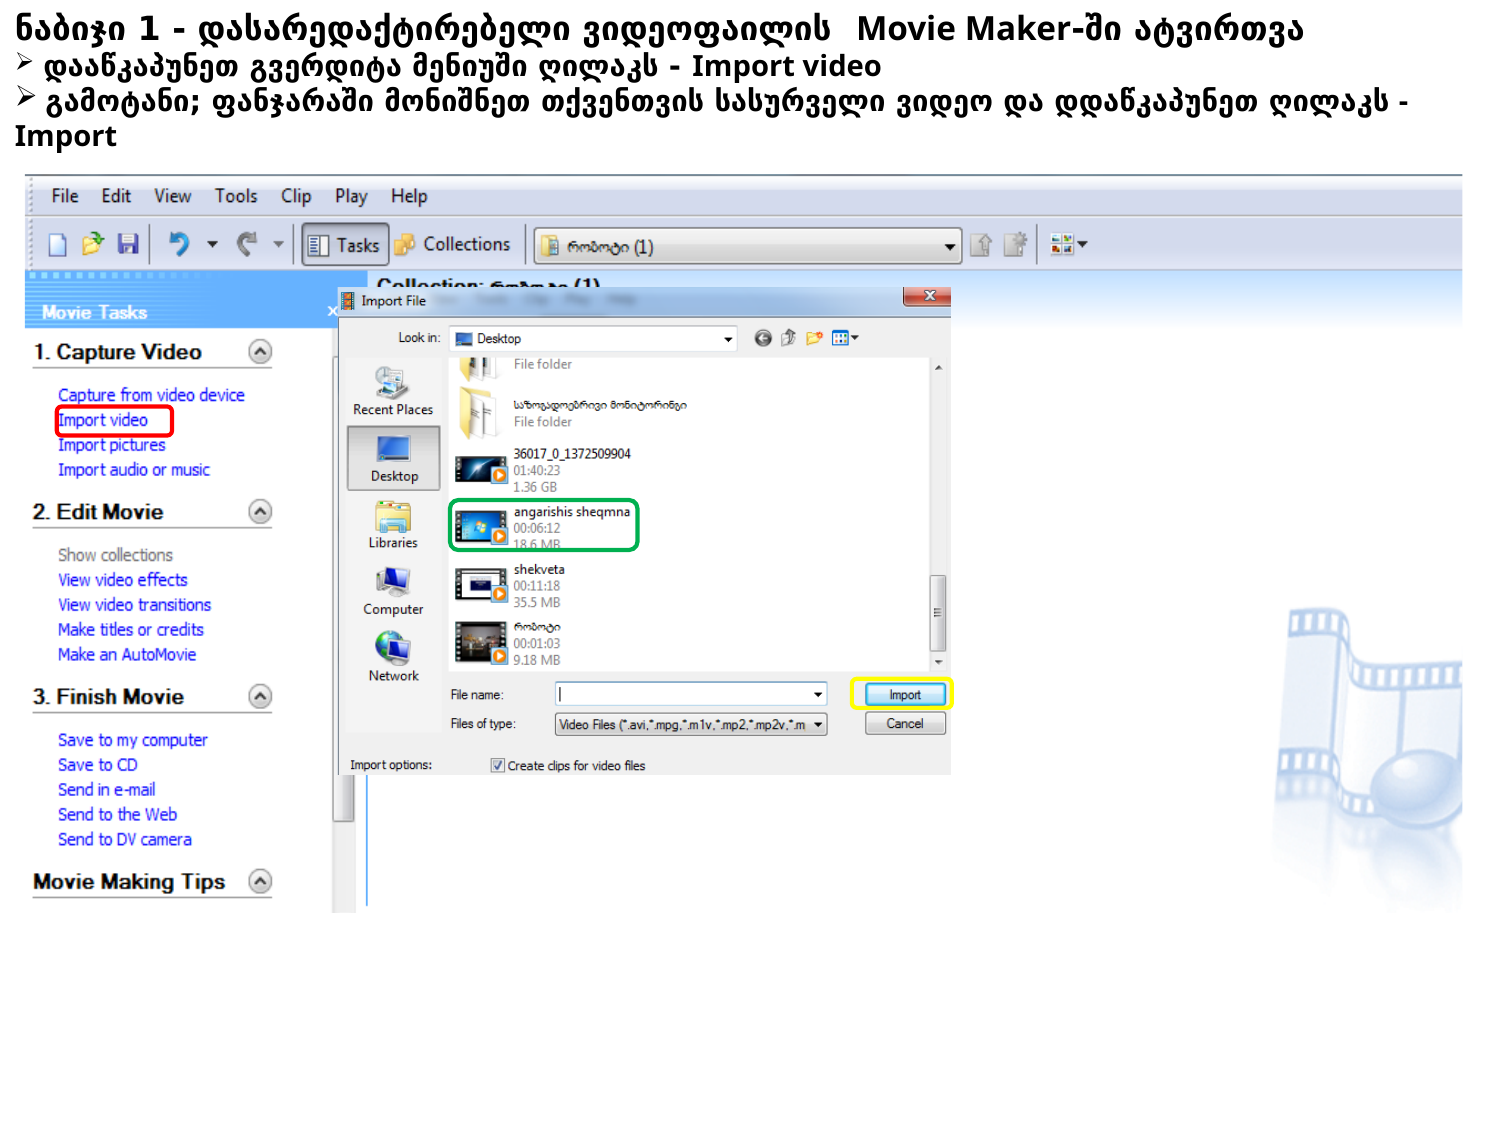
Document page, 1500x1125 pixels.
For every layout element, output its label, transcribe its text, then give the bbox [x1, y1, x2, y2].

text_box ნაბიჯი 1 - დასარედაქტირებელი ვიდეოფაილის Movie Maker-ში ატვირთვა დააწკაპუნეთ გვერდიტა მენიუში ღილაკს - Import video გამოტანი; ფანჯარაში მონიშნეთ თქვენთვის სასურველი ვიდეო და დდაწკაპუნეთ ღილაკს - Import [0, 0, 1500, 160]
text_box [24, 174, 1463, 913]
